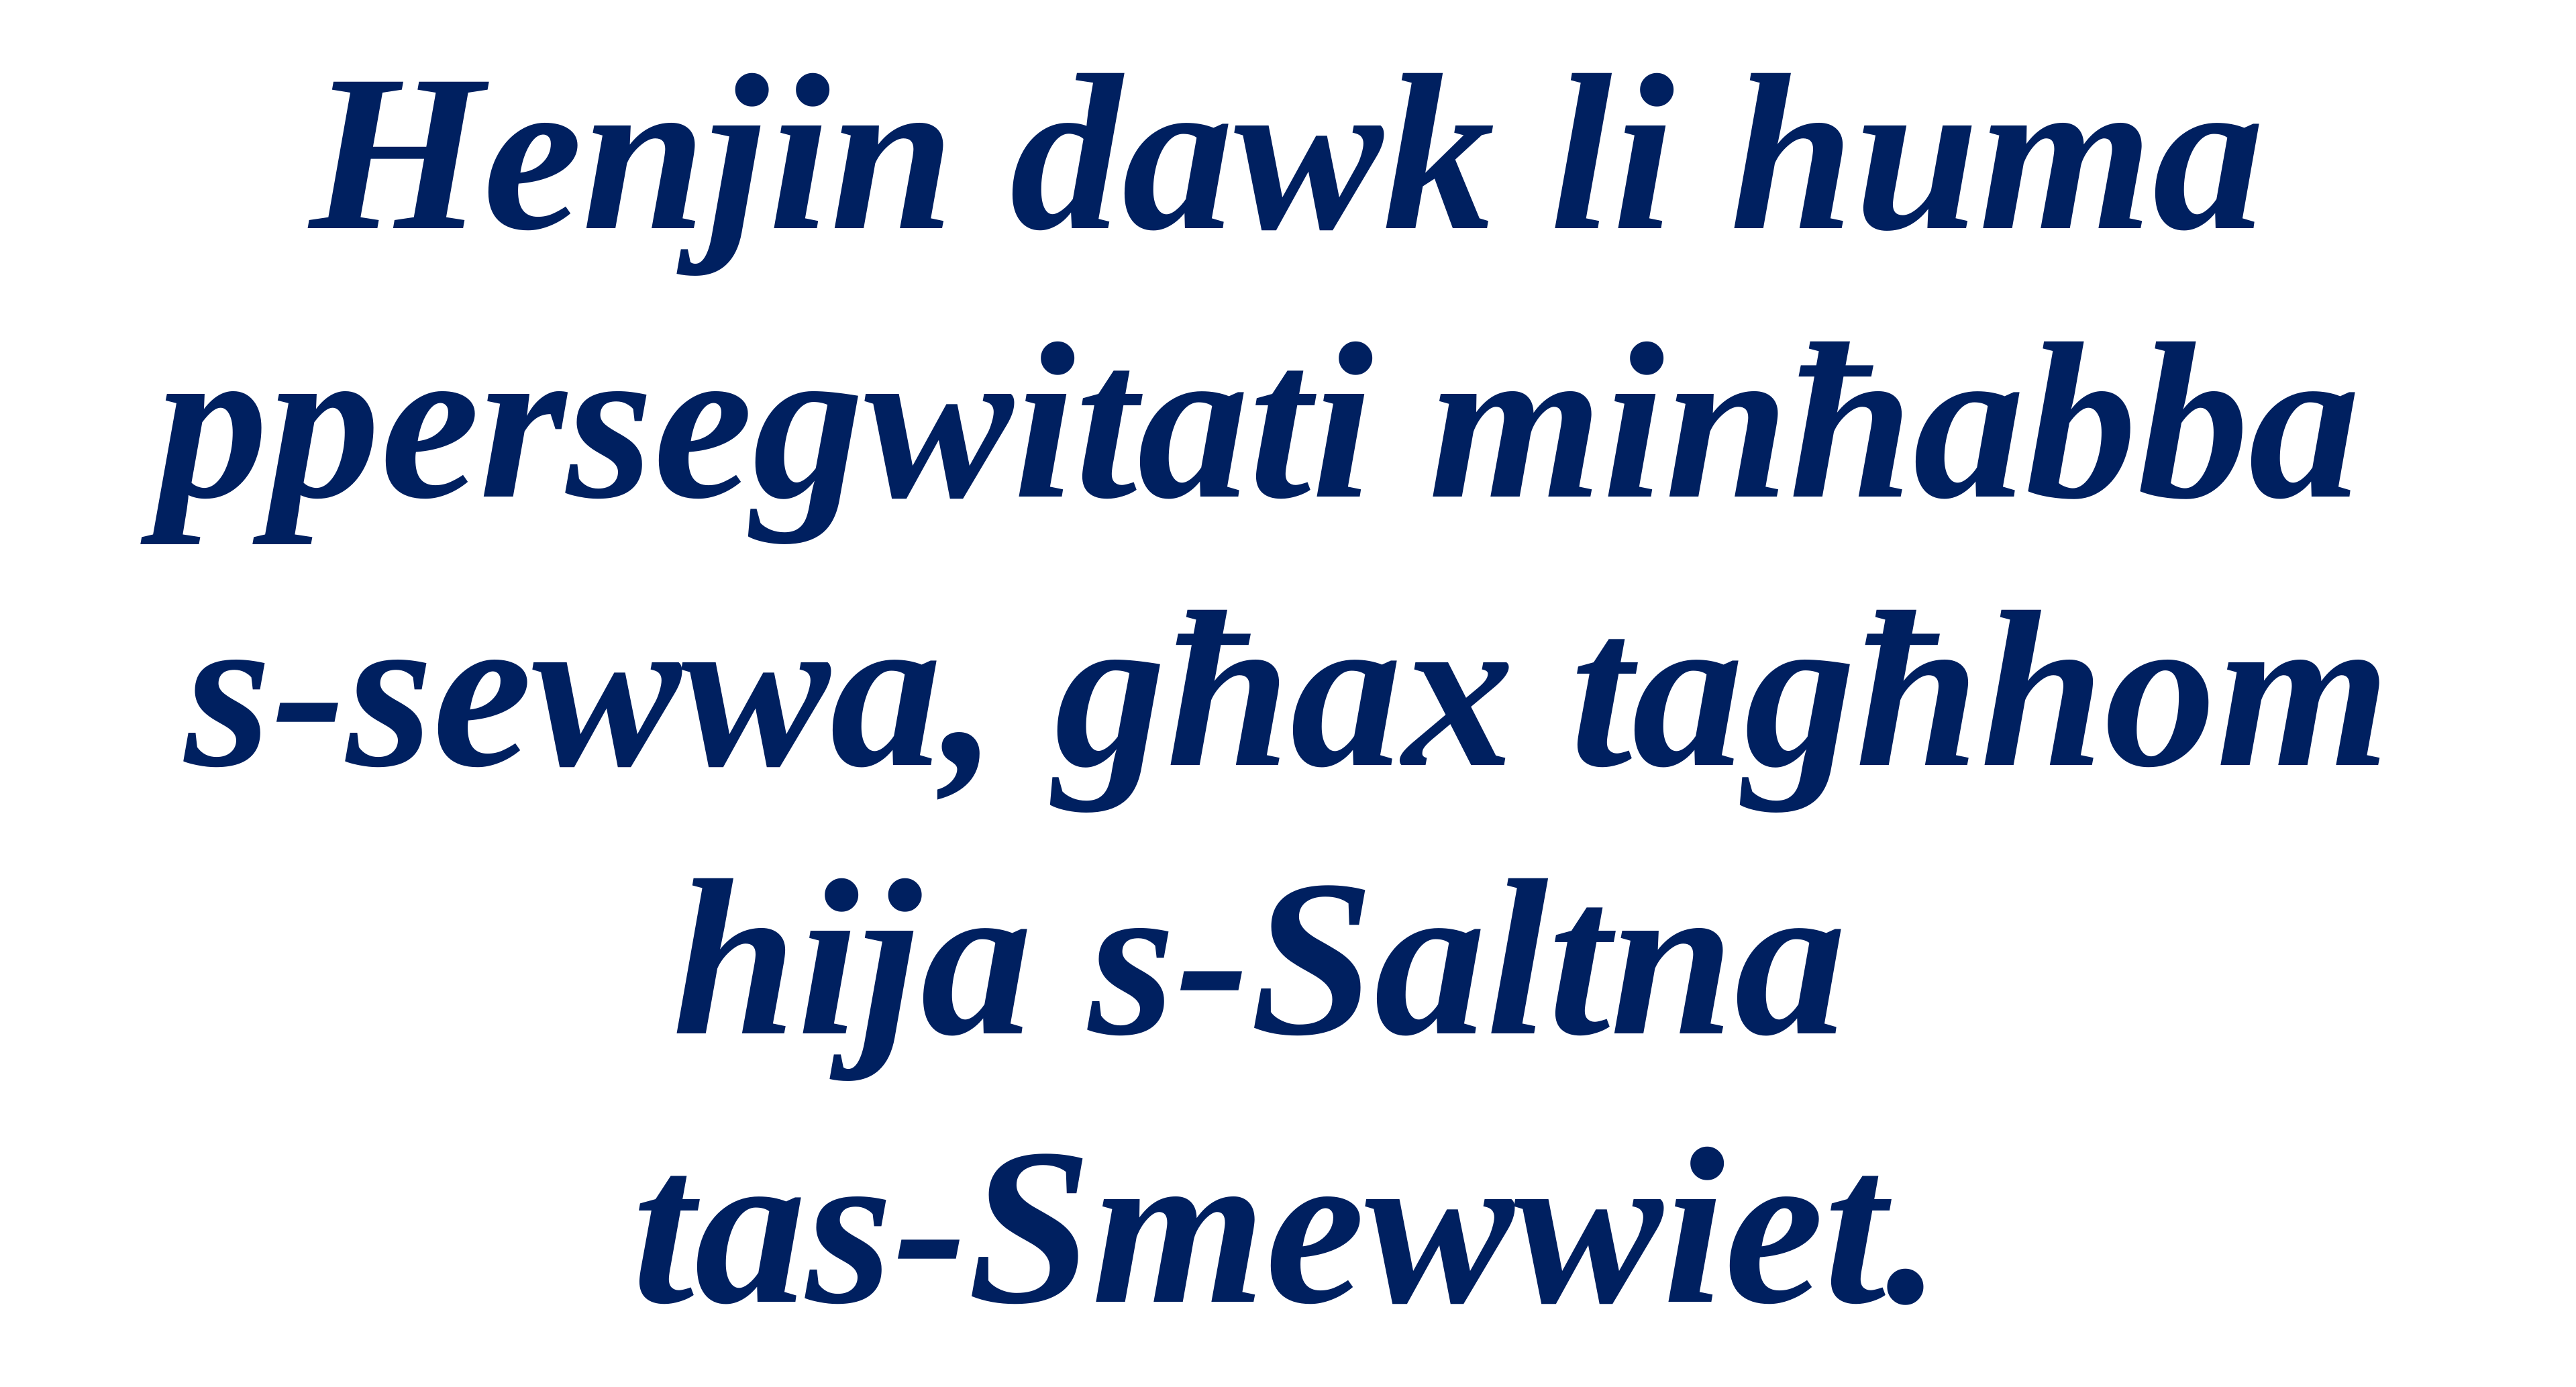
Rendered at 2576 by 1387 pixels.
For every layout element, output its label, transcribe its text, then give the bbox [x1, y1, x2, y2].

text_box Henjin dawk li huma ppersegwitati minħabba s-sewwa, għax tagħhom hija s-Saltna tas-Smewwiet. [51, 0, 2524, 1352]
